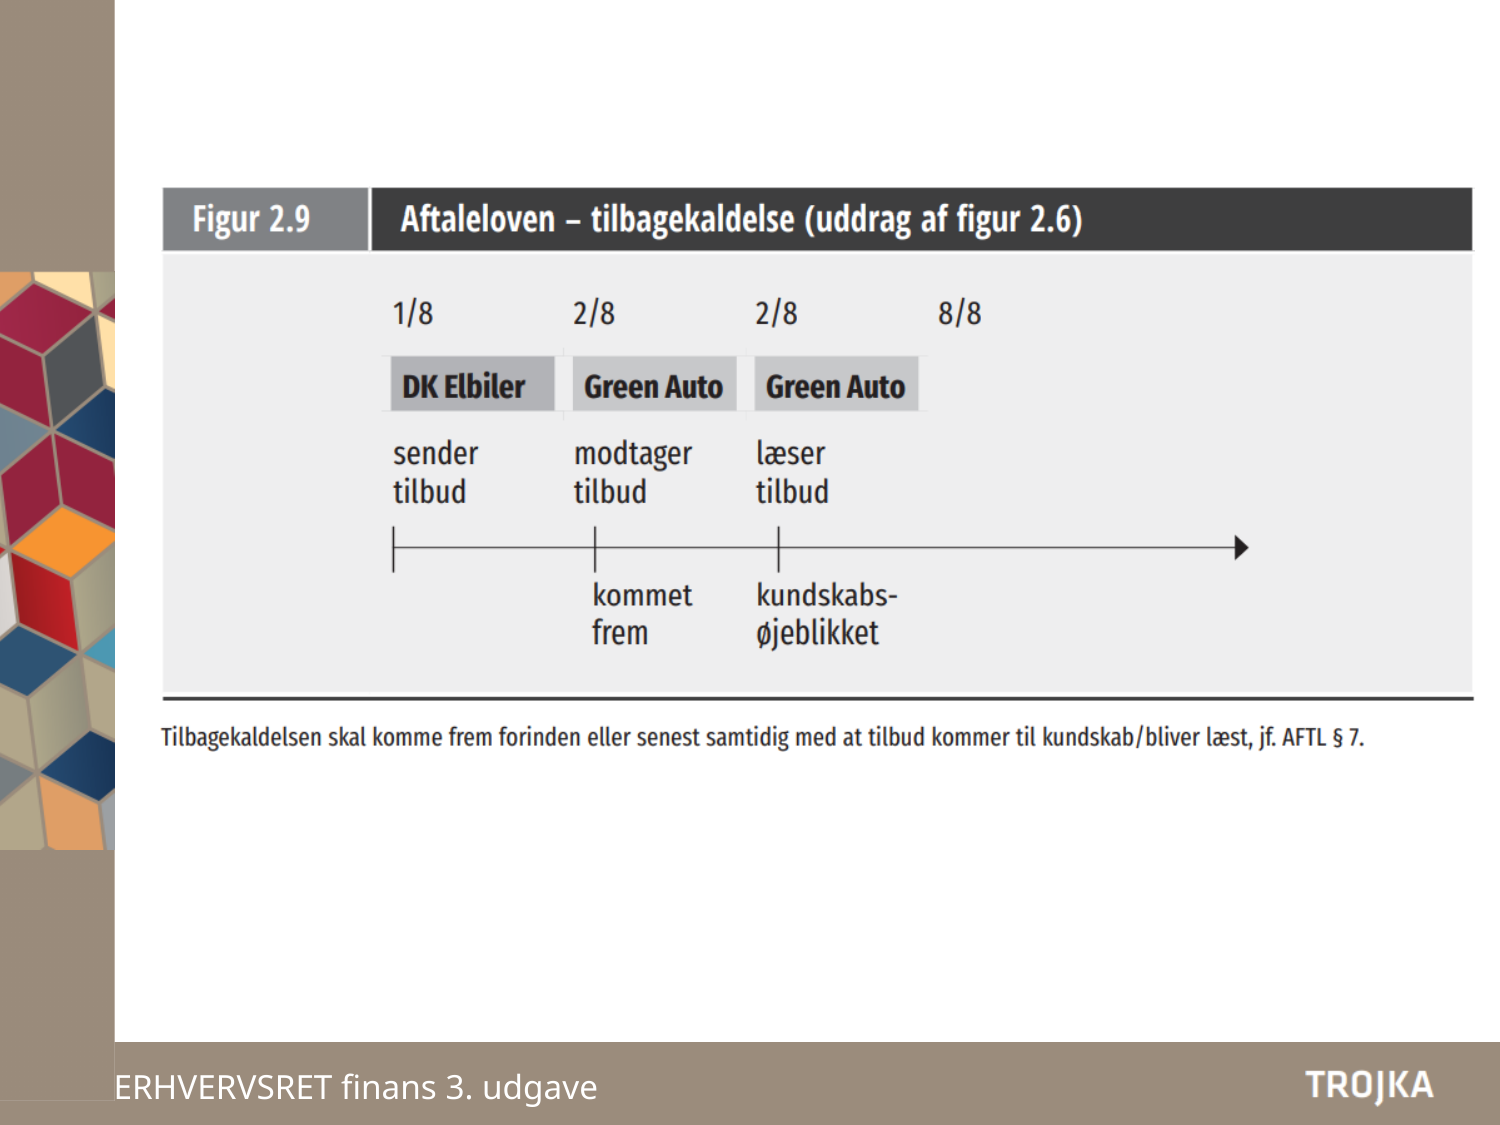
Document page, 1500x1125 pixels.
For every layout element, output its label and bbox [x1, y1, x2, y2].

picture [0, 0, 115, 1100]
picture [159, 184, 1475, 768]
picture [0, 1042, 1500, 1125]
